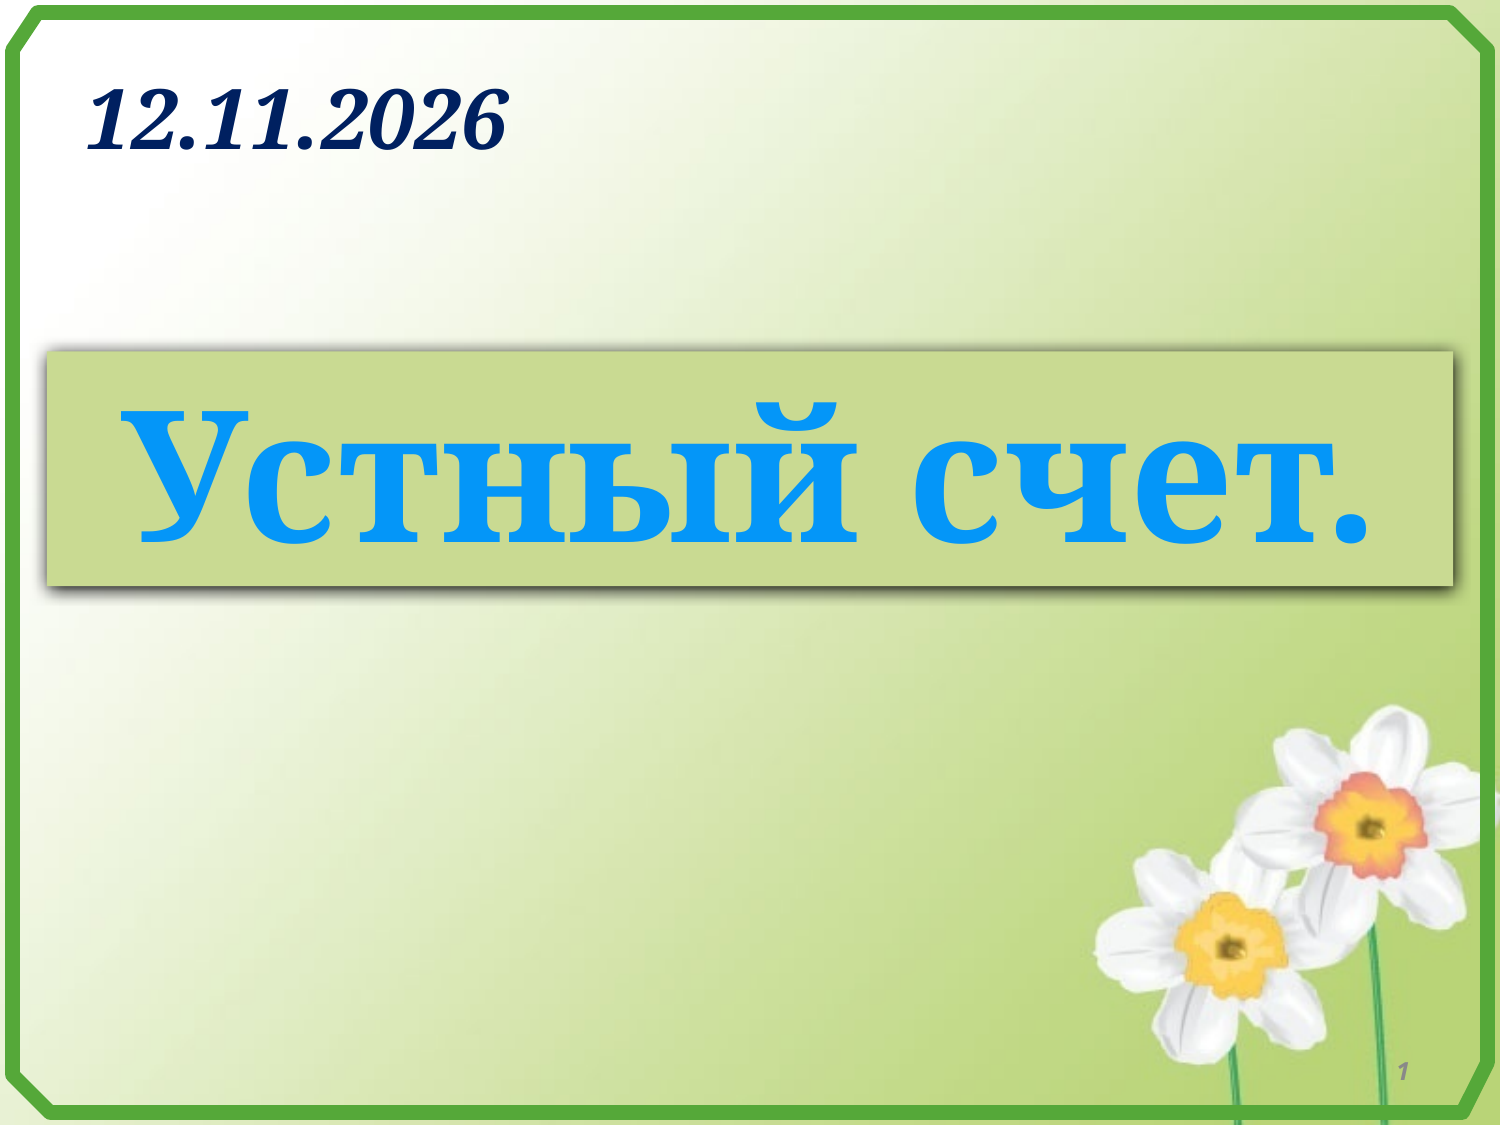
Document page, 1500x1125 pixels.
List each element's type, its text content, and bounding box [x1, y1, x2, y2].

text_box Устный счет. [46, 351, 1454, 587]
picture [0, 0, 1500, 1125]
text_box [12, 12, 1488, 1113]
text_box 09.09.2015 [70, 58, 610, 187]
